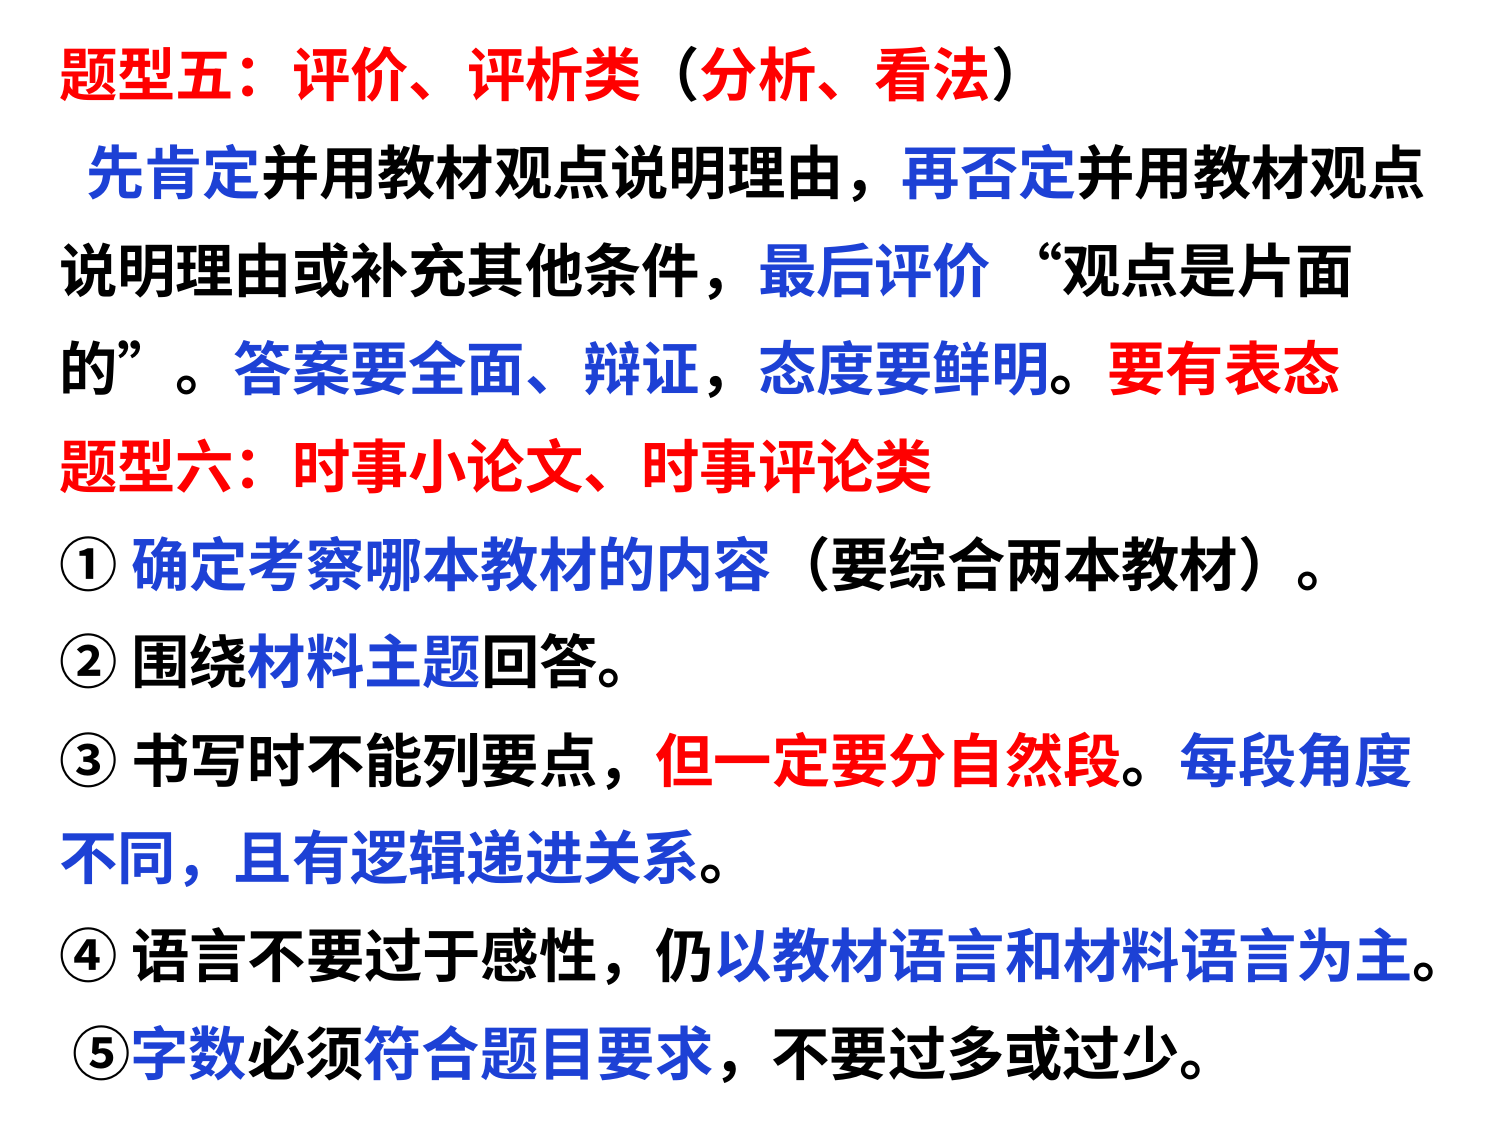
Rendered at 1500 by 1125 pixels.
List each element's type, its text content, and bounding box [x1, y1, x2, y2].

text_box 题型五：评价、评析类（分析、看法） 先肯定并用教材观点说明理由，再否定并用教材观点说明理由或补充其他条件，最后评价 “观点是片面的”。答案要全面、辩证，态度要鲜明。要有表态 题型六：时事小论文、时事评论类 ①确定考察哪本教材的内容（要综合两本教材）。 ②围绕材料主题回答。 ③书写时不能列要点，但一定要分自然段。每段角度不同，且有逻辑递进关系。 ④语言不要过于感性，仍以教材语言和材料语言为主。 ⑤字数必须符合题目要求，不要过多或过少。 [44, 20, 1456, 1095]
